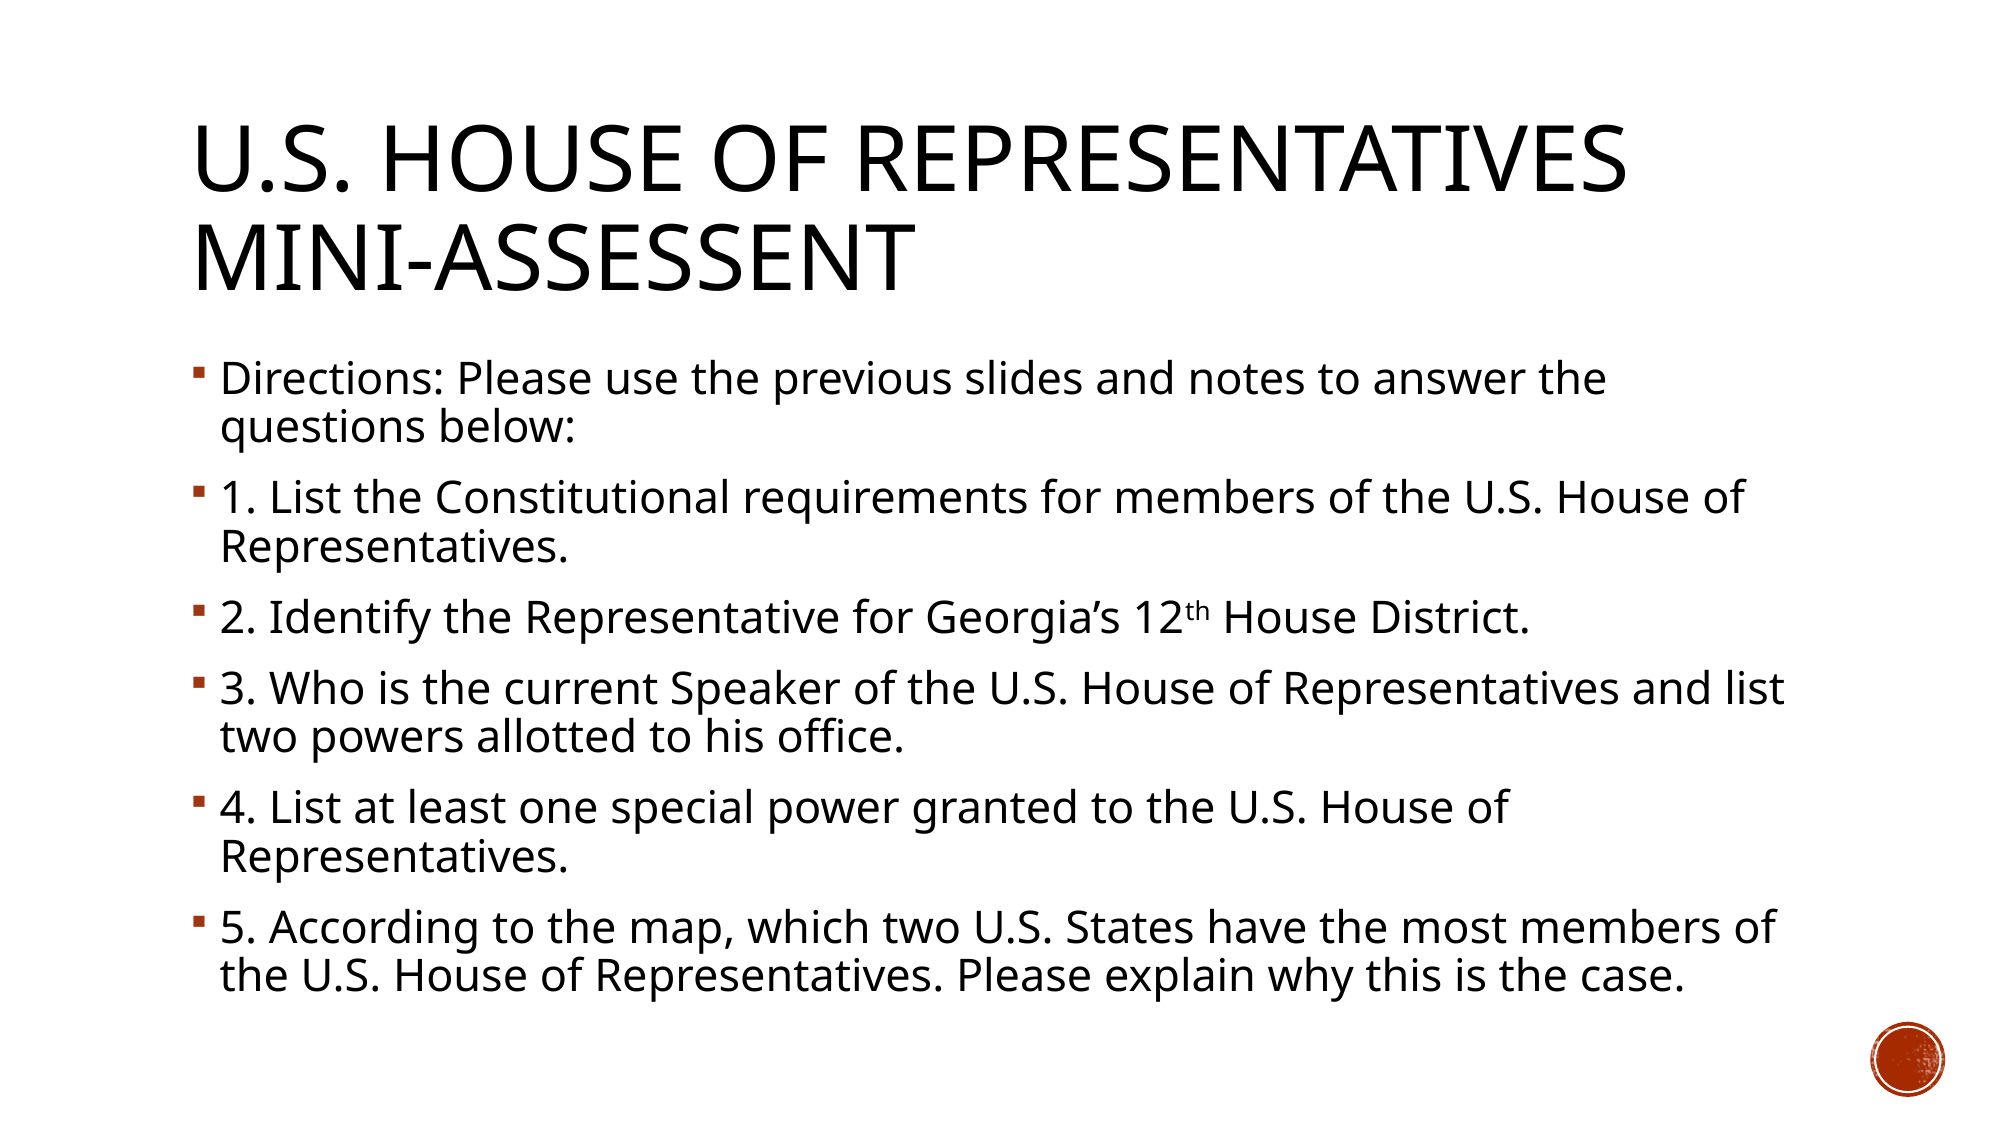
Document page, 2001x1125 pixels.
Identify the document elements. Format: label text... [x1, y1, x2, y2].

list Directions: Please use the previous slides and notes to answer the questions below: 1. List the Constitutional requirements for members of the U.S. House of Representatives. 2. Identify the Representative for Georgia’s 12th House District. 3. Who is the current Speaker of the U.S. House of Representatives and list two powers allotted to his office. 4. List at least one special power granted to the U.S. House of Representatives. 5. According to the map, which two U.S. States have the most members of the U.S. House of Representatives. Please explain why this is the case. [175, 348, 1826, 1013]
title U.S. HOUSE OF REPRESENTATIVES MINI-ASSESSENT [175, 79, 1826, 344]
